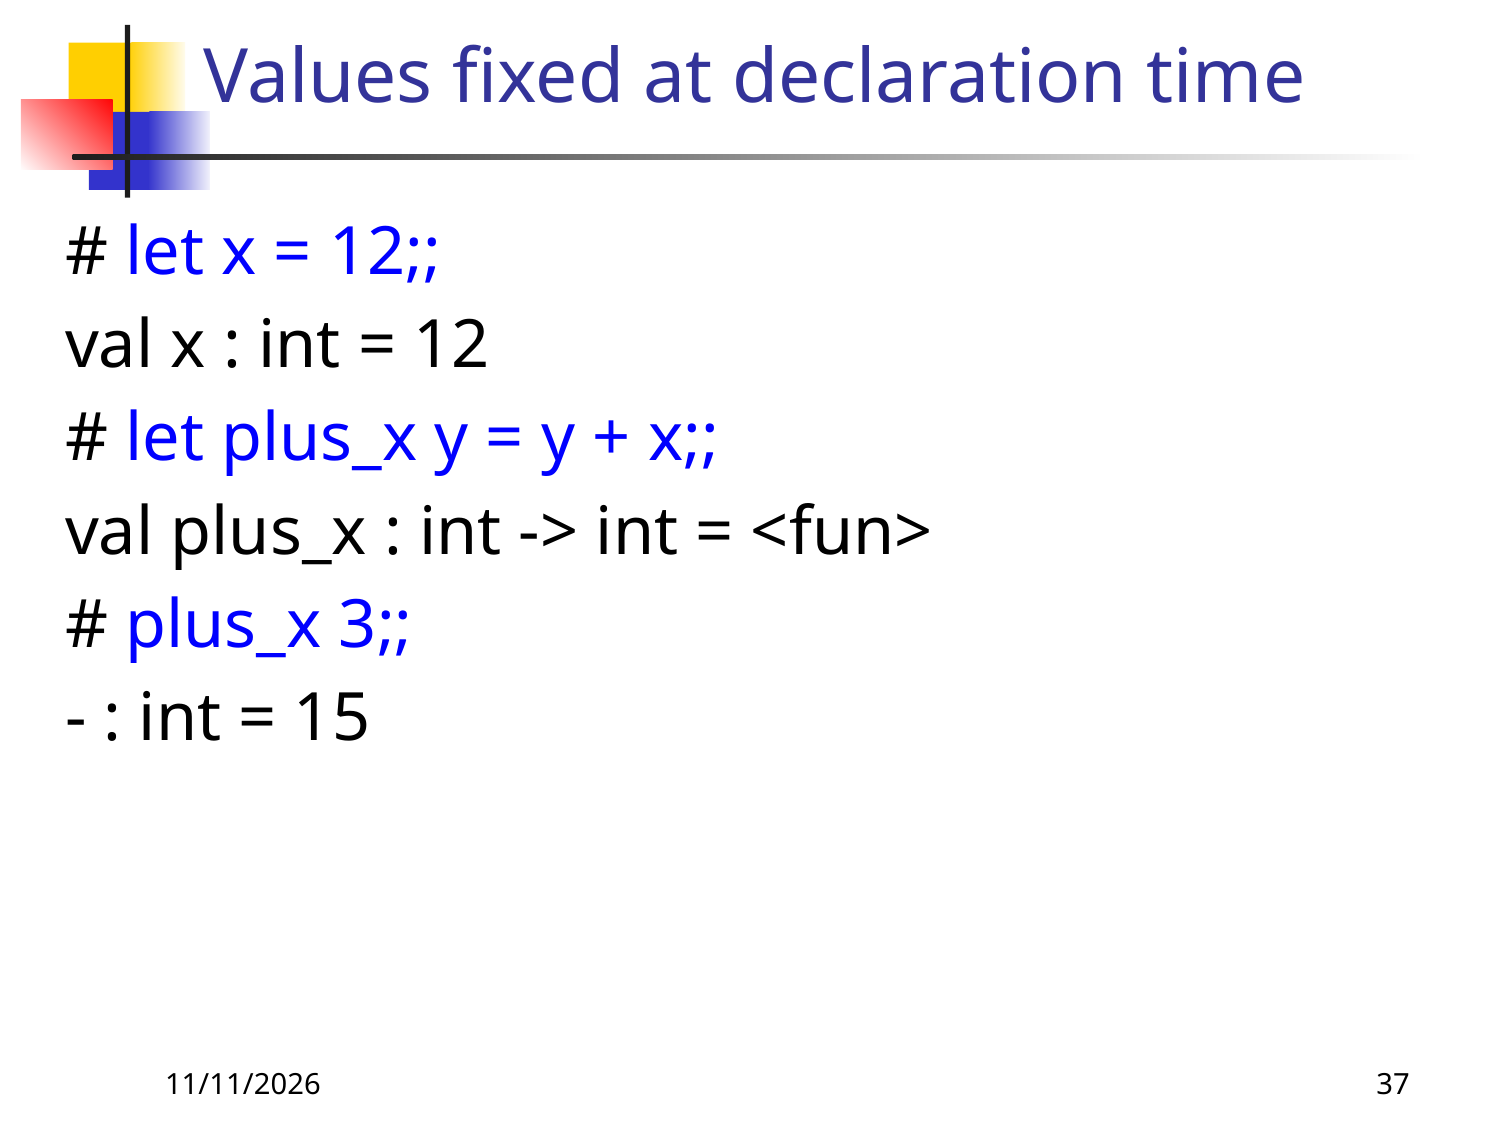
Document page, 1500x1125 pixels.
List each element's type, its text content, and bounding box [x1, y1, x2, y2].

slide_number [149, 1037, 463, 1113]
title Values fixed at declaration time [188, 26, 1468, 125]
slide_number 37 [1112, 1037, 1426, 1113]
list # let x = 12;; val x : int = 12 # let plus_x y = y + x;; val plus_x : int -> int = <fun> # plus_x 3;; - : int = 15 [50, 200, 1469, 1006]
